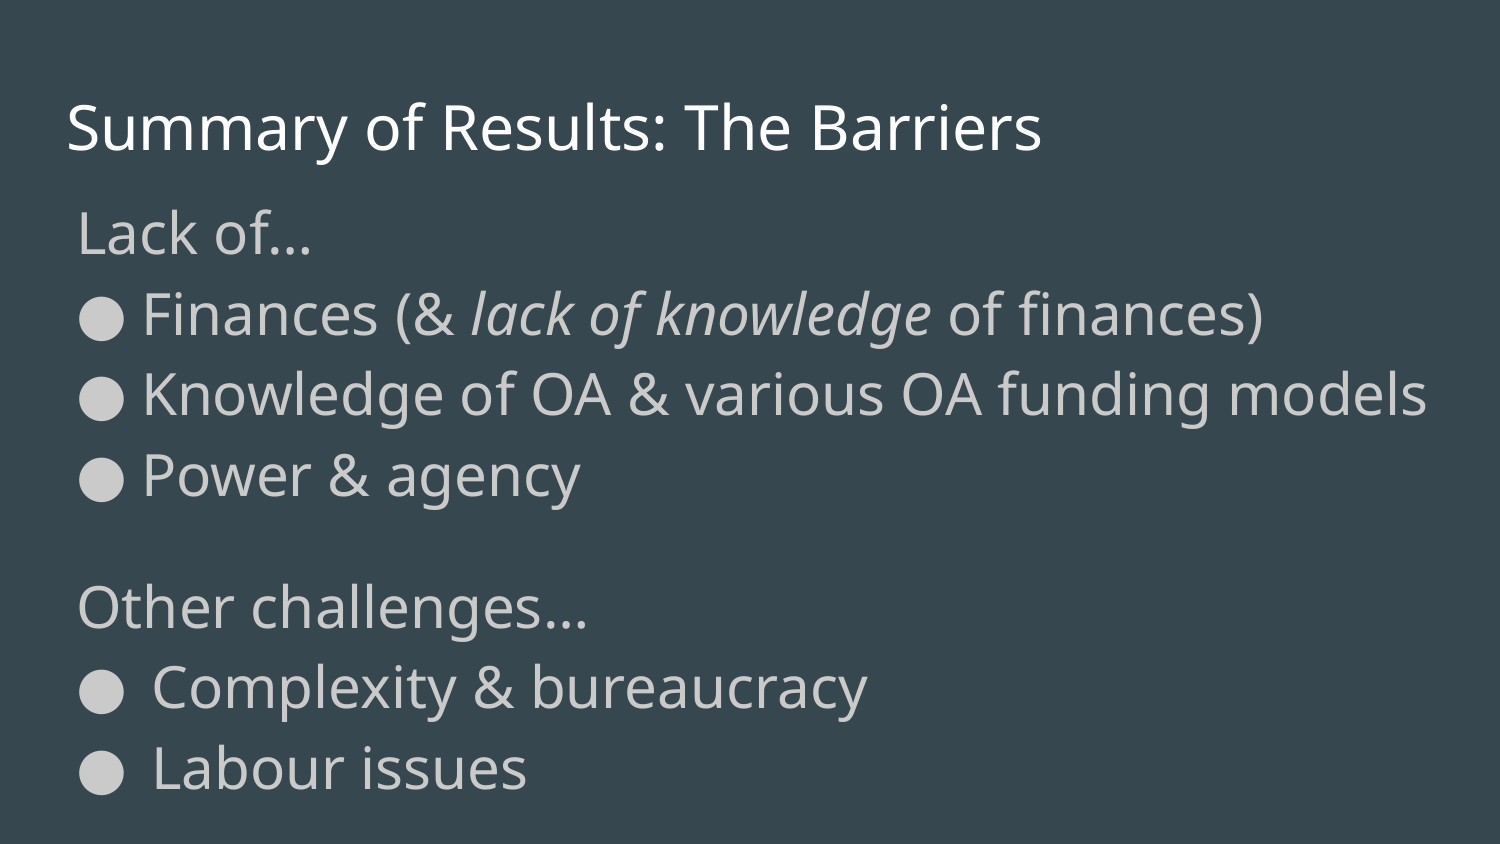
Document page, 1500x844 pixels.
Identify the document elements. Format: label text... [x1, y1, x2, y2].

title Summary of Results: The Barriers [51, 72, 1449, 167]
list Lack of… Finances (& lack of knowledge of finances) Knowledge of OA & various OA funding models Power & agency Other challenges… Complexity & bureaucracy Labour issues [51, 170, 1449, 810]
